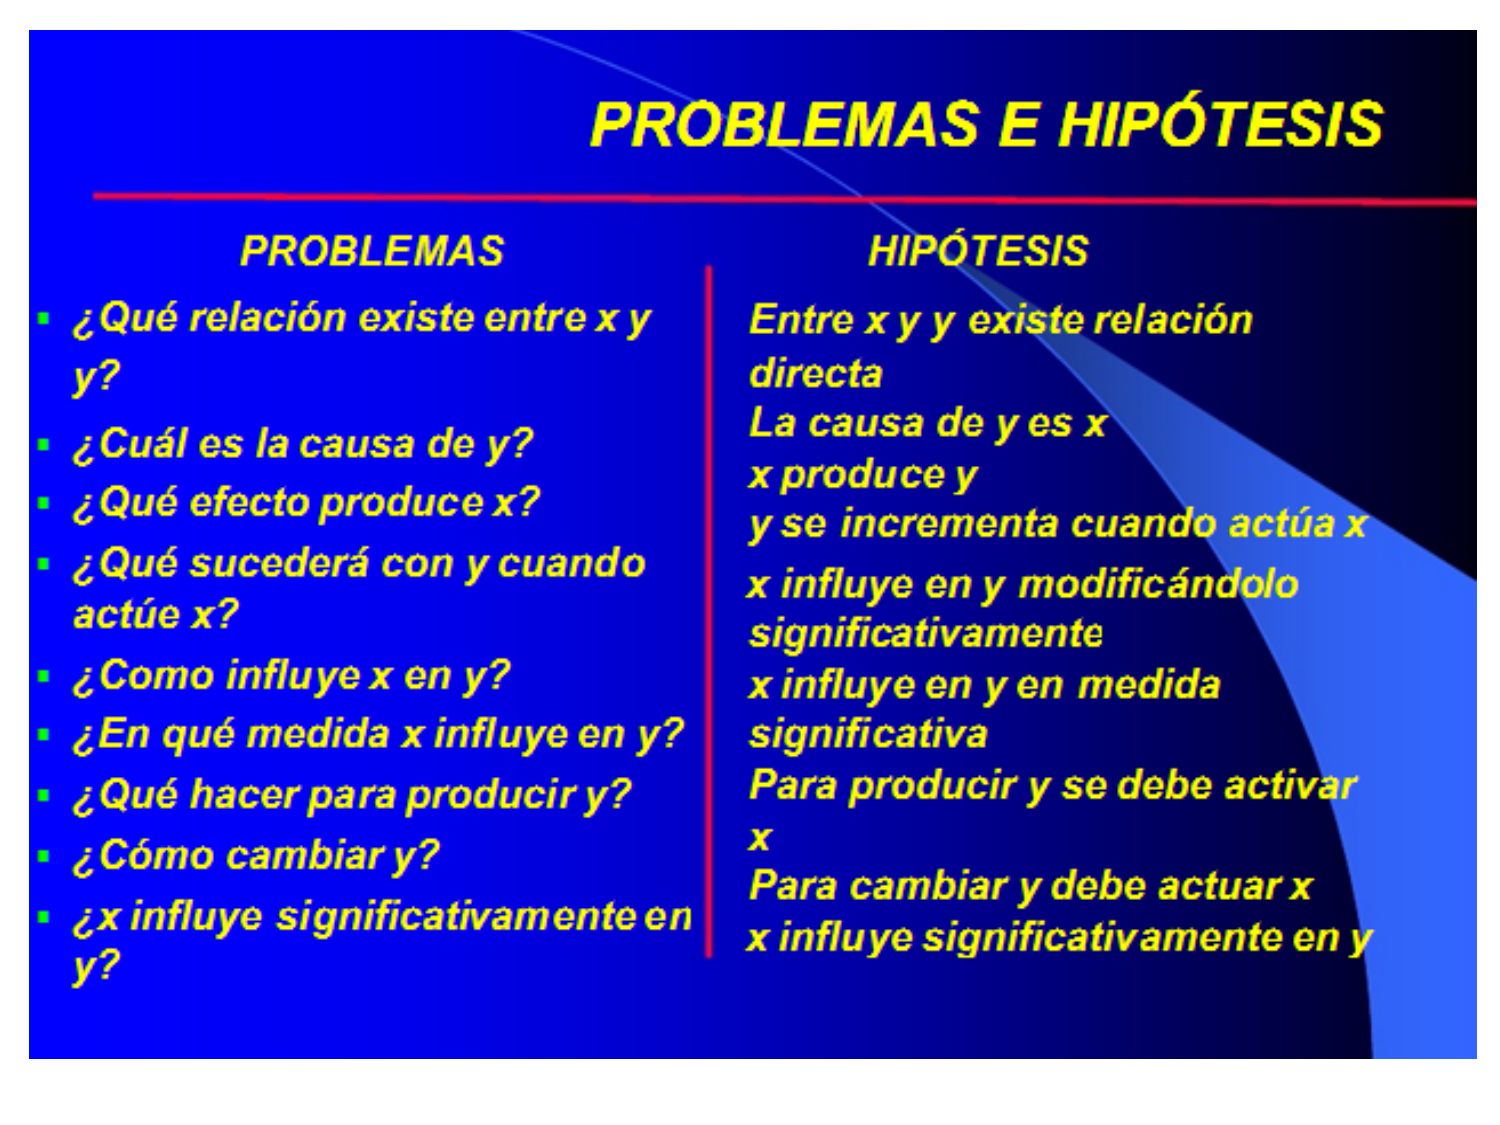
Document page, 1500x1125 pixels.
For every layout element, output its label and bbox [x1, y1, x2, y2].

picture [29, 30, 1477, 1059]
